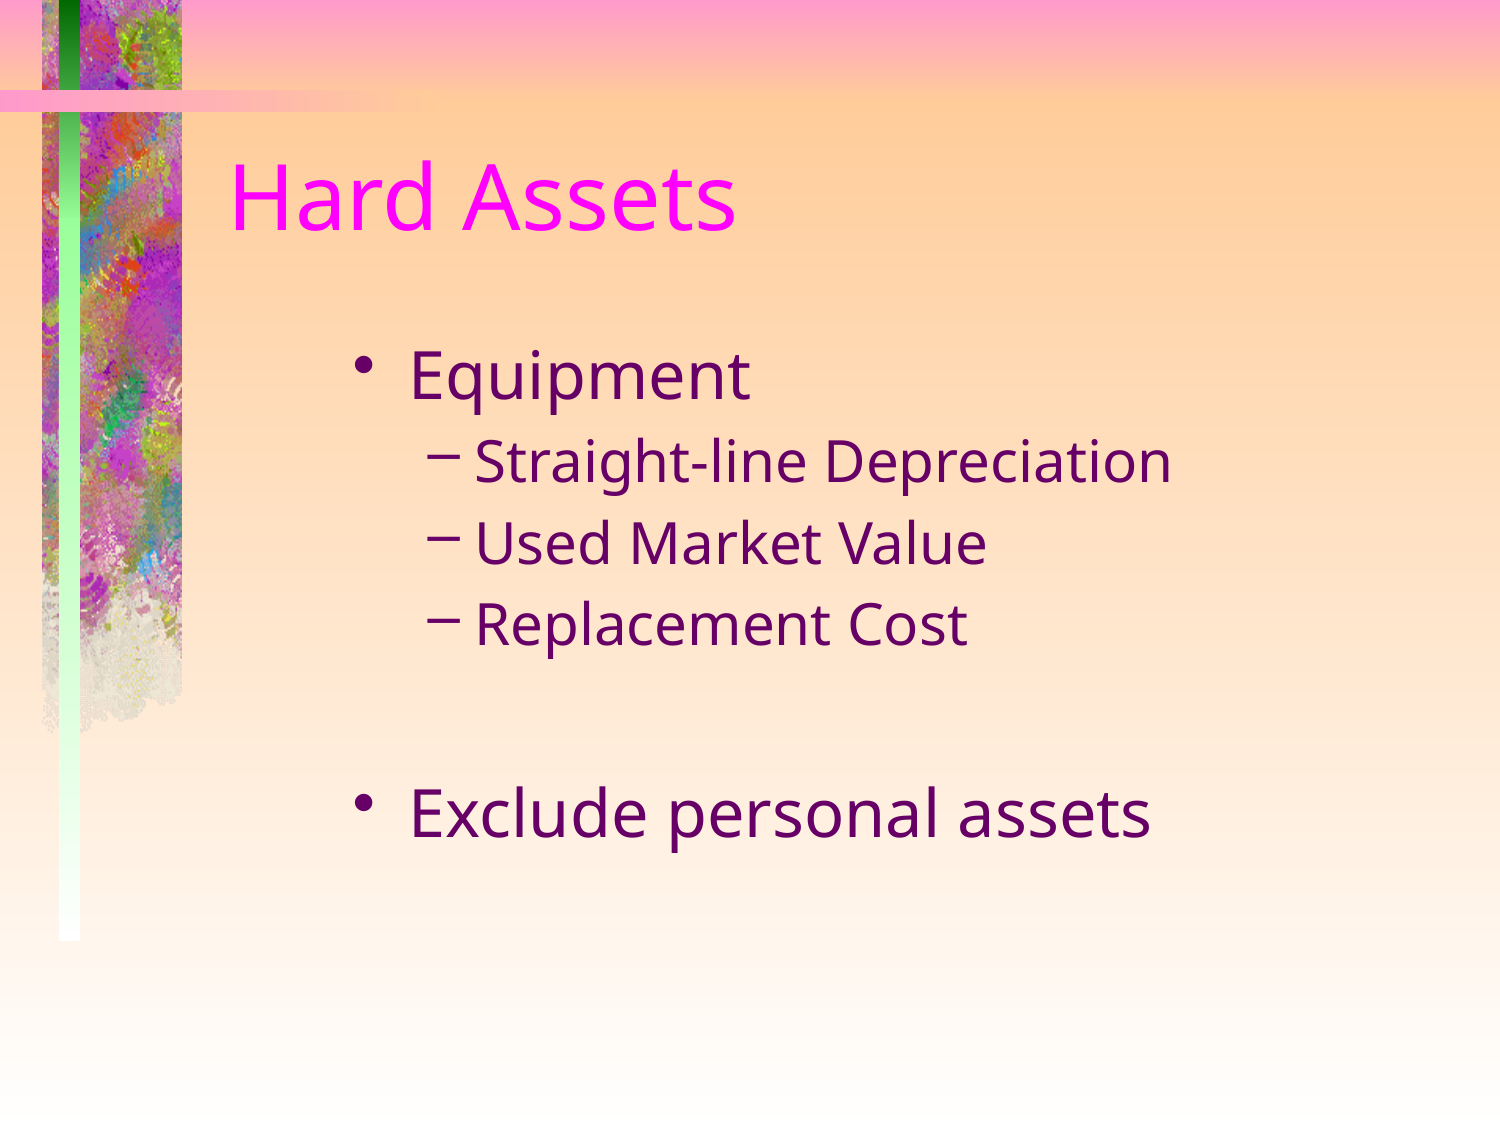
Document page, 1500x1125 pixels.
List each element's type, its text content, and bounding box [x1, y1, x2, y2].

picture [80, 111, 182, 821]
picture [42, 0, 59, 90]
picture [80, 0, 182, 90]
picture [42, 111, 59, 821]
list Equipment Straight-line Depreciation Used Market Value Replacement Cost Exclude personal assets [337, 324, 1488, 1000]
title Hard Assets [212, 99, 1488, 288]
